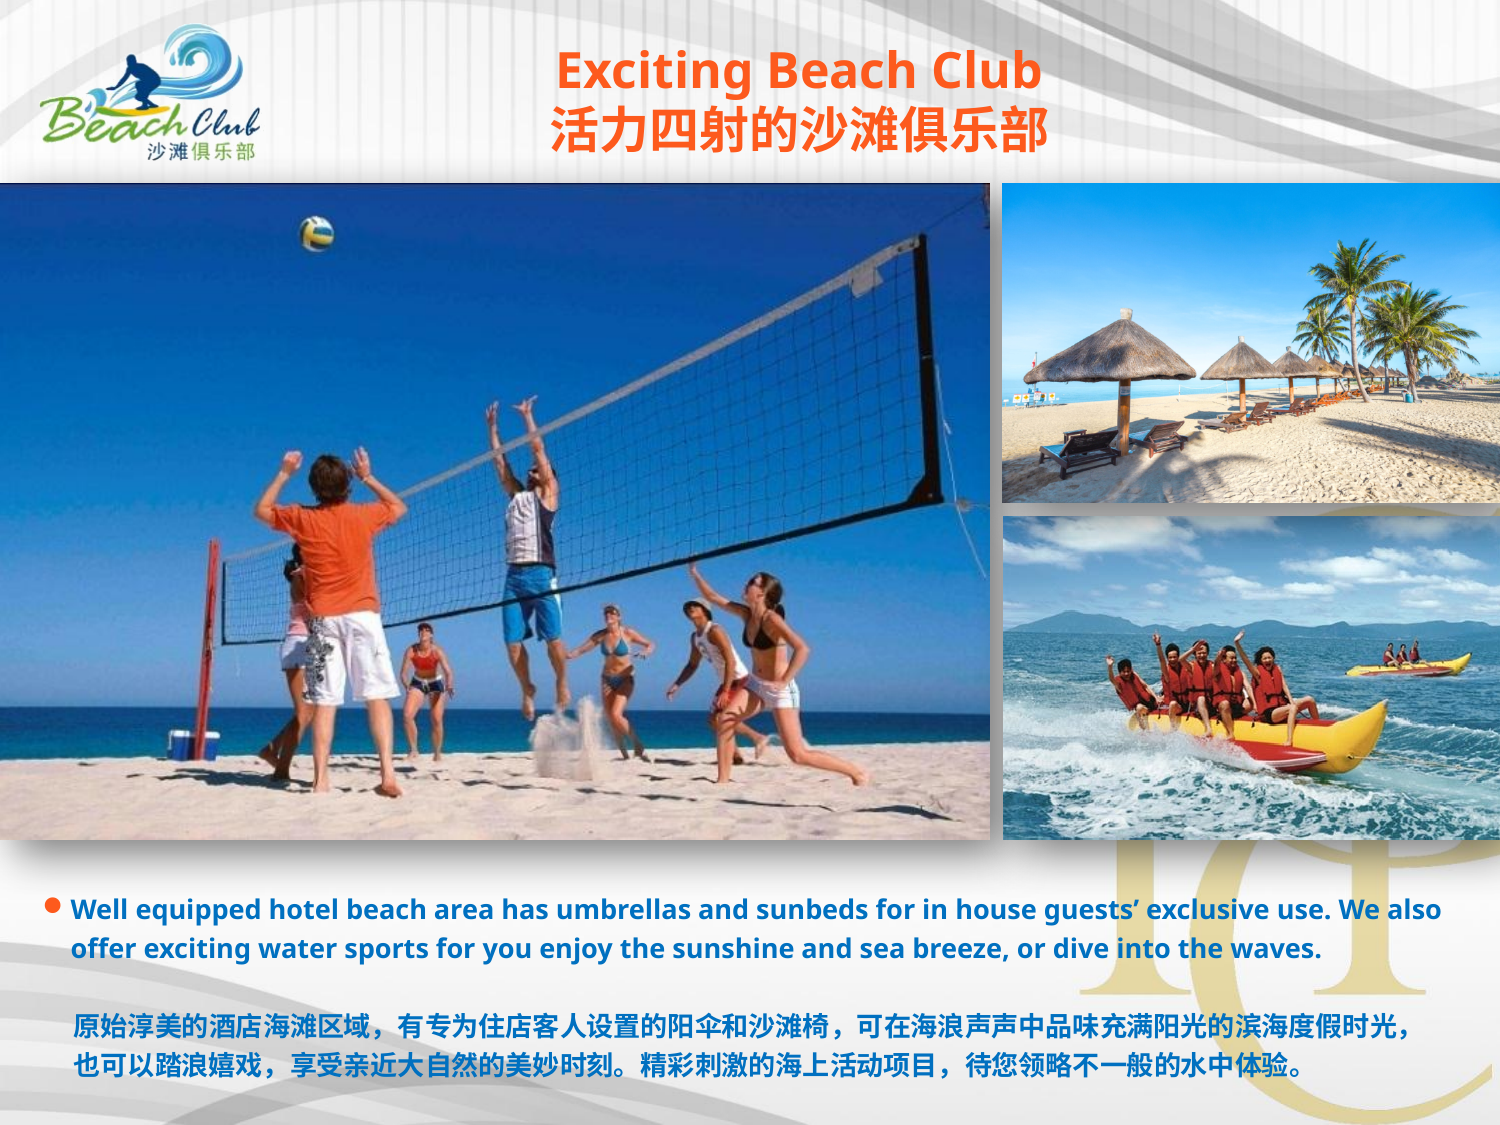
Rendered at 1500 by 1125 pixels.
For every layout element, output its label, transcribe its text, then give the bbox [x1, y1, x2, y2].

picture [0, 0, 1500, 1125]
text_box Exciting Beach Club 活力四射的沙滩俱乐部 [280, 30, 1475, 166]
list Well equipped hotel beach area has umbrellas and sunbeds for in house guests’ exclusive use. We also offer exciting water sports for you enjoy the sunshine and sea breeze, or dive into the waves. 原始淳美的酒店海滩区域，有专为住店客人设置的阳伞和沙滩椅，可在海浪声声中品味充满阳光的滨海度假时光， 也可以踏浪嬉戏，享受亲近大自然的美妙时刻。精彩刺激的海上活动项目，待您领略不一般的水中体验。 [27, 878, 1500, 1104]
